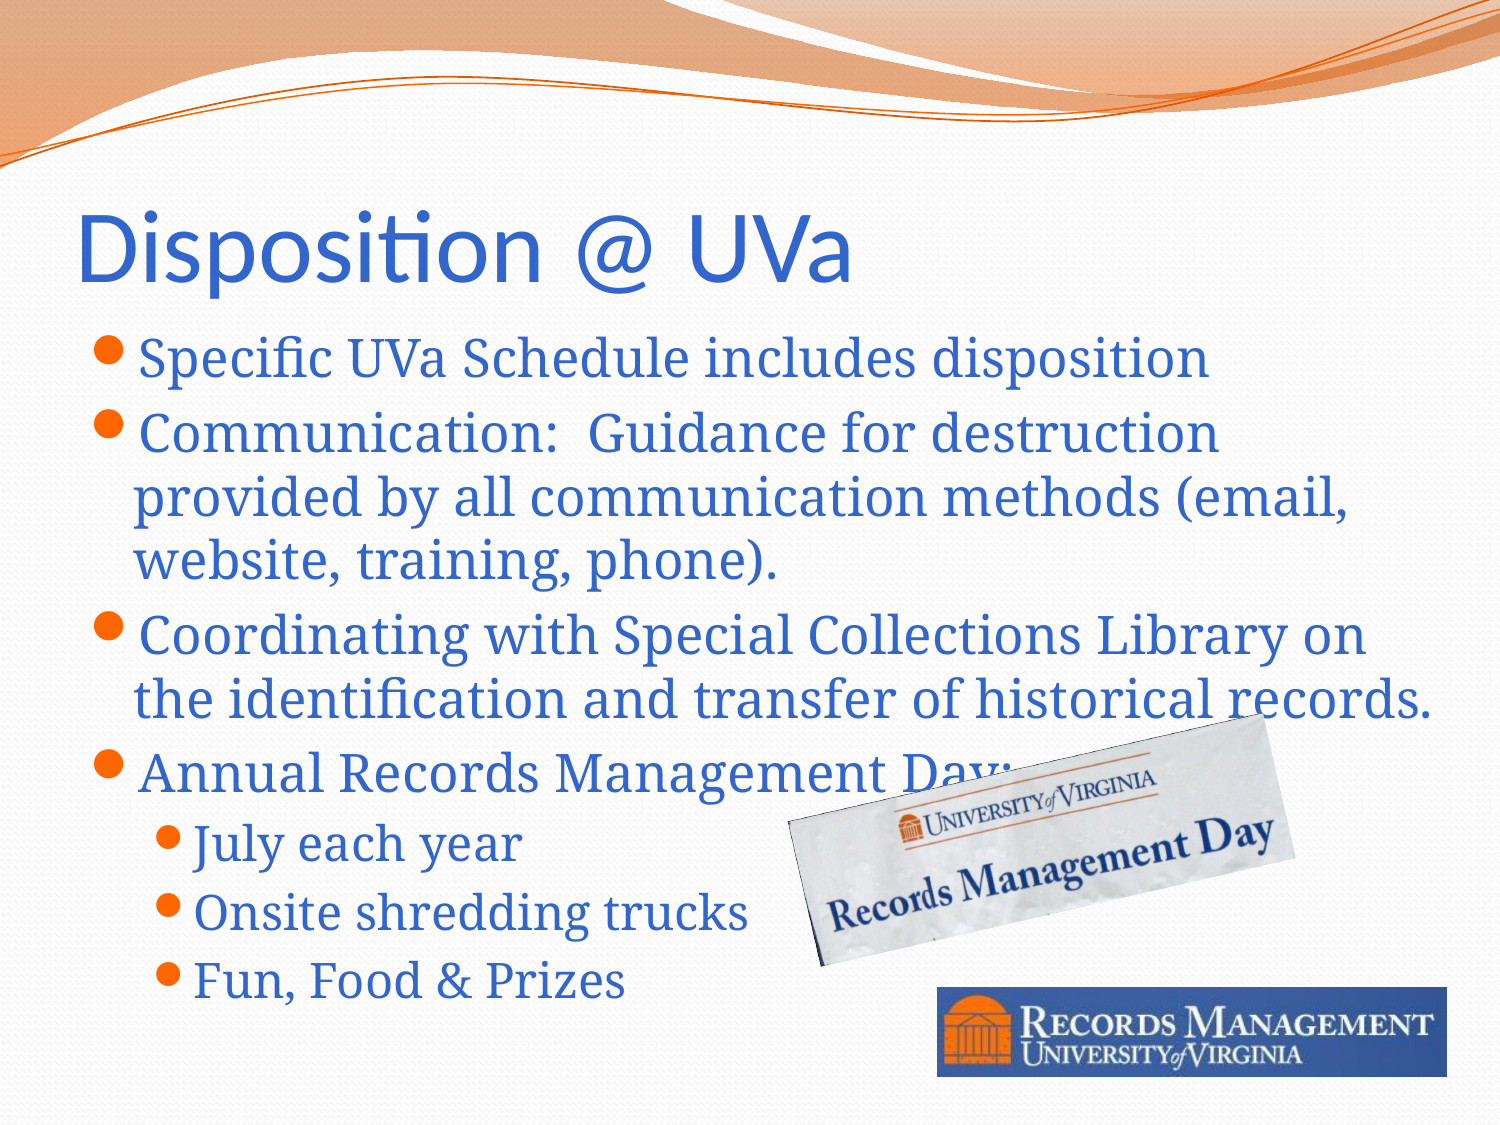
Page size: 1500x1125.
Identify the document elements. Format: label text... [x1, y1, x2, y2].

picture [788, 821, 792, 836]
title Disposition @ UVa [75, 115, 1425, 303]
picture [812, 924, 1004, 966]
picture [1290, 837, 1295, 859]
list Specific UVa Schedule includes disposition Communication: Guidance for destruction provided by all communication methods (email, website, training, phone). Coordinating with Special Collections Library on the identification and transfer of historical records. Annual Records Management Day: July each year Onsite shredding trucks Fun, Food & Prizes [75, 317, 1450, 1038]
picture [937, 987, 1447, 1077]
picture [797, 713, 1286, 915]
